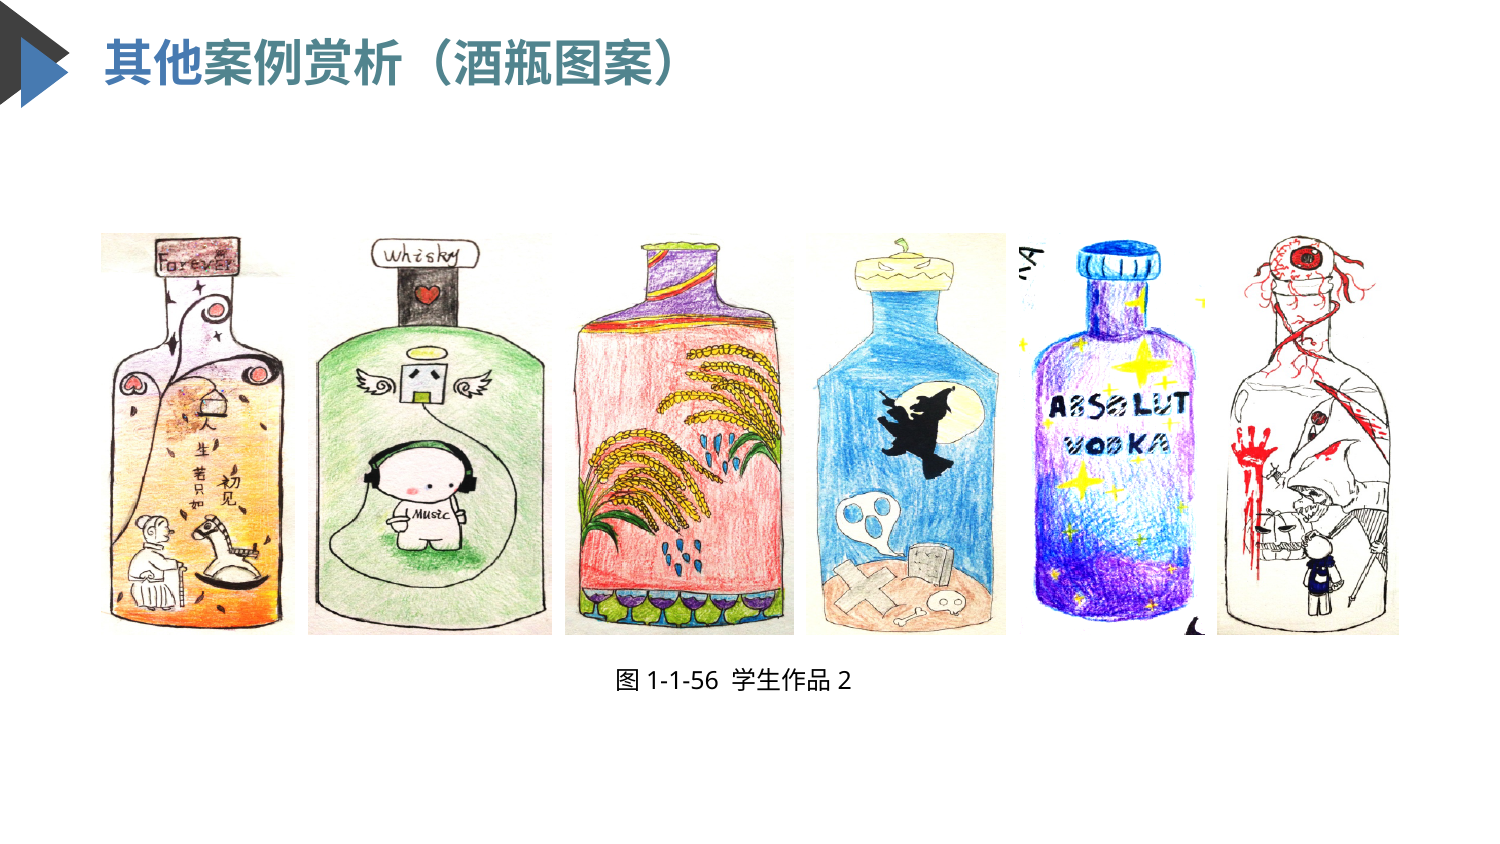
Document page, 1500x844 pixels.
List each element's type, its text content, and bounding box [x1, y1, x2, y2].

text_box [0, 0, 70, 105]
text_box 其他案例赏析（酒瓶图案） [103, 31, 704, 92]
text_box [100, 232, 1403, 703]
text_box [21, 36, 69, 109]
